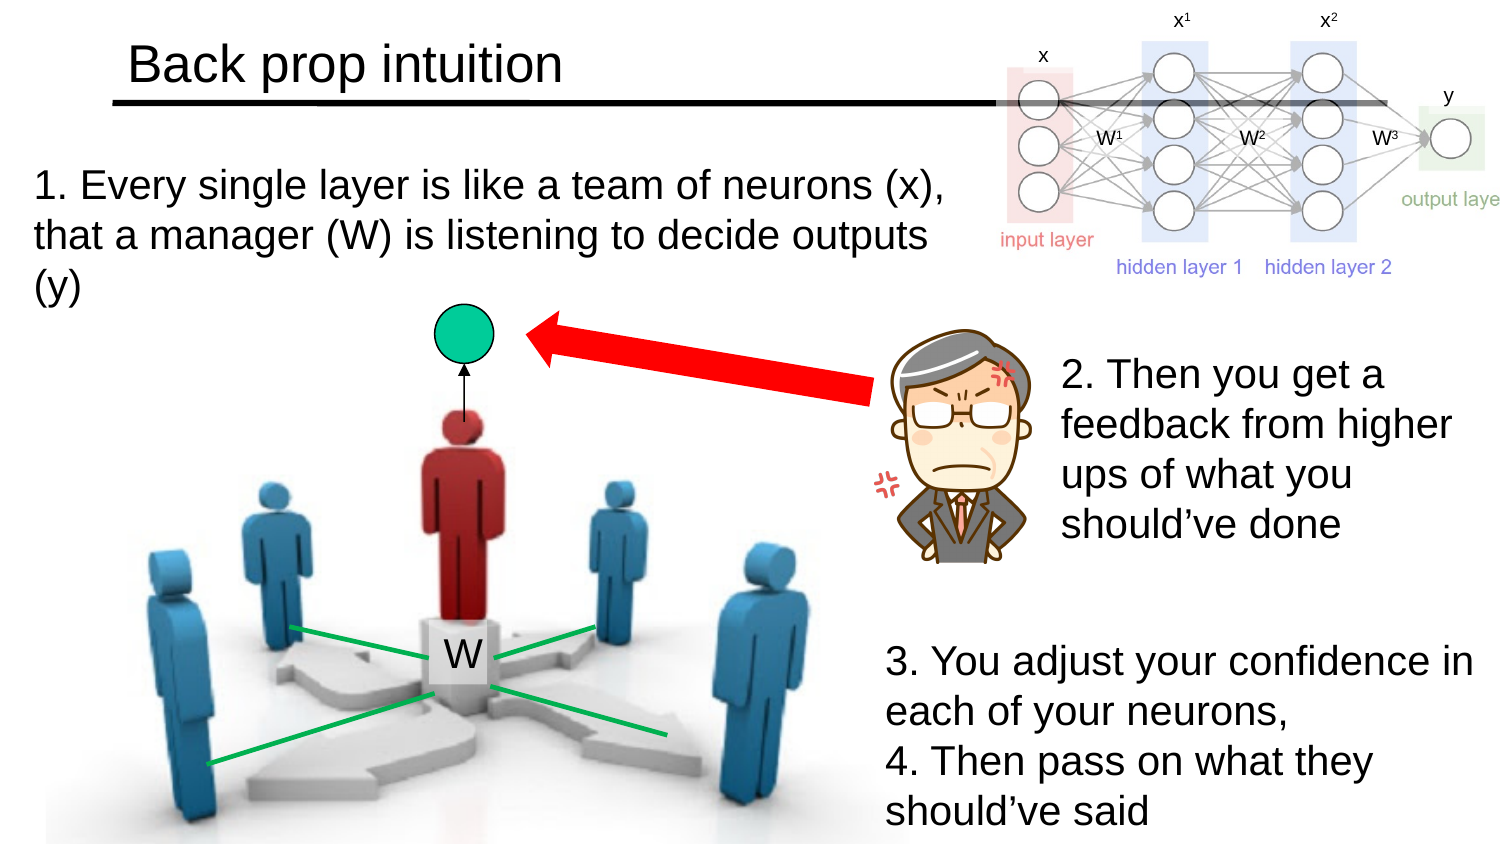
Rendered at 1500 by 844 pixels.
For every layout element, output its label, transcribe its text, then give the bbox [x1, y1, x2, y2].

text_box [996, 0, 1500, 281]
title Back prop intuition [112, 9, 991, 113]
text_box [489, 686, 668, 736]
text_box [493, 626, 596, 659]
text_box 1. Every single layer is like a team of neurons (x), that a manager (W) is listening to decide outputs (y) [18, 150, 1005, 316]
picture [45, 388, 910, 844]
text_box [523, 329, 1487, 564]
text_box [434, 304, 494, 364]
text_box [206, 693, 435, 765]
text_box 3. You adjust your confidence in each of your neurons, 4. Then pass on what they should’ve said [914, 626, 1500, 842]
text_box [289, 626, 430, 659]
